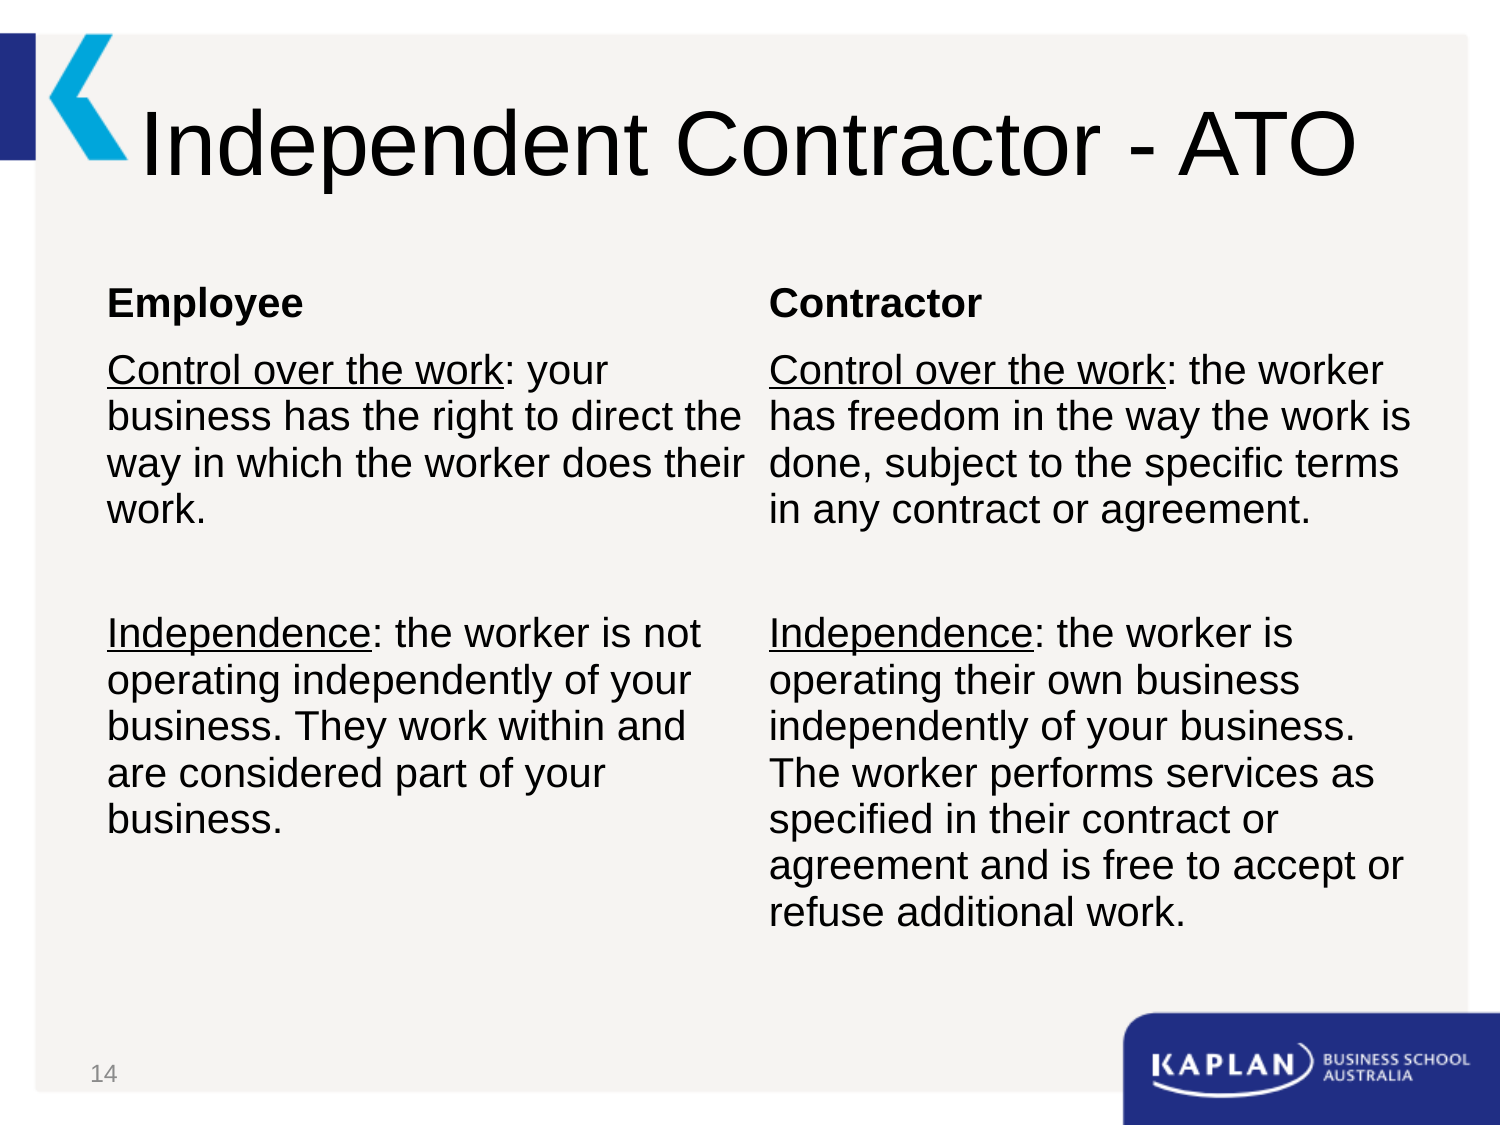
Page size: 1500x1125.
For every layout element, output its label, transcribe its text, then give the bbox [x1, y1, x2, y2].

table_cell Independence: the worker is not operating independently of your business. They work within and are considered part of your business. [101, 607, 763, 992]
table_header Employee [101, 262, 763, 344]
table_cell Control over the work: the worker has freedom in the way the work is done, subject to the specific terms in any contract or agreement. [763, 344, 1425, 607]
slide_number 14 [75, 1042, 425, 1103]
title Independent Contractor - ATO [75, 45, 1425, 233]
table_cell Control over the work: your business has the right to direct the way in which the worker does their work. [101, 344, 763, 607]
table_header Contractor [763, 262, 1425, 344]
table_cell Independence: the worker is operating their own business independently of your business. The worker performs services as specified in their contract or agreement and is free to accept or refuse additional work. [763, 607, 1425, 992]
